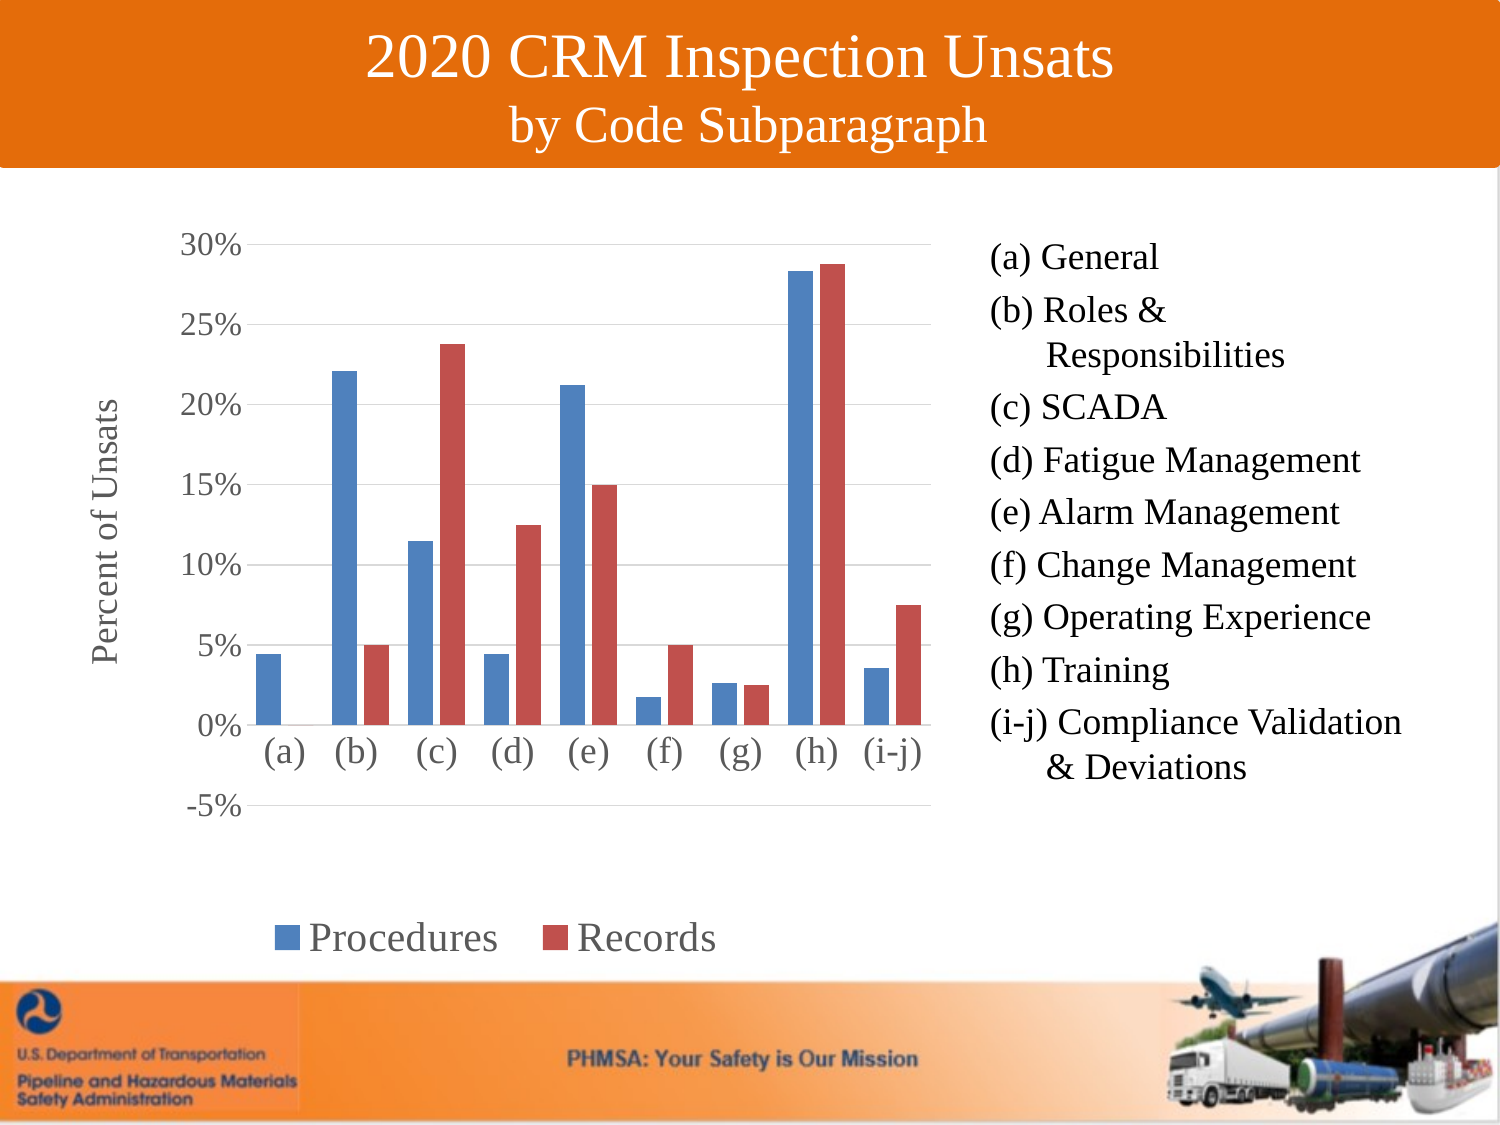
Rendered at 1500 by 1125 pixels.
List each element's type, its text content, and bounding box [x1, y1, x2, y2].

text_box 2020 CRM Inspection Unsats by Code Subparagraph [4, 6, 1494, 162]
chart [69, 224, 938, 988]
list (a) General (b) Roles & Responsibilities (c) SCADA (d) Fatigue Management (e) Alarm Management (f) Change Management (g) Operating Experience (h) Training (i-j) Compliance Validation & Deviations [975, 224, 1425, 888]
picture [0, 0, 1500, 1125]
